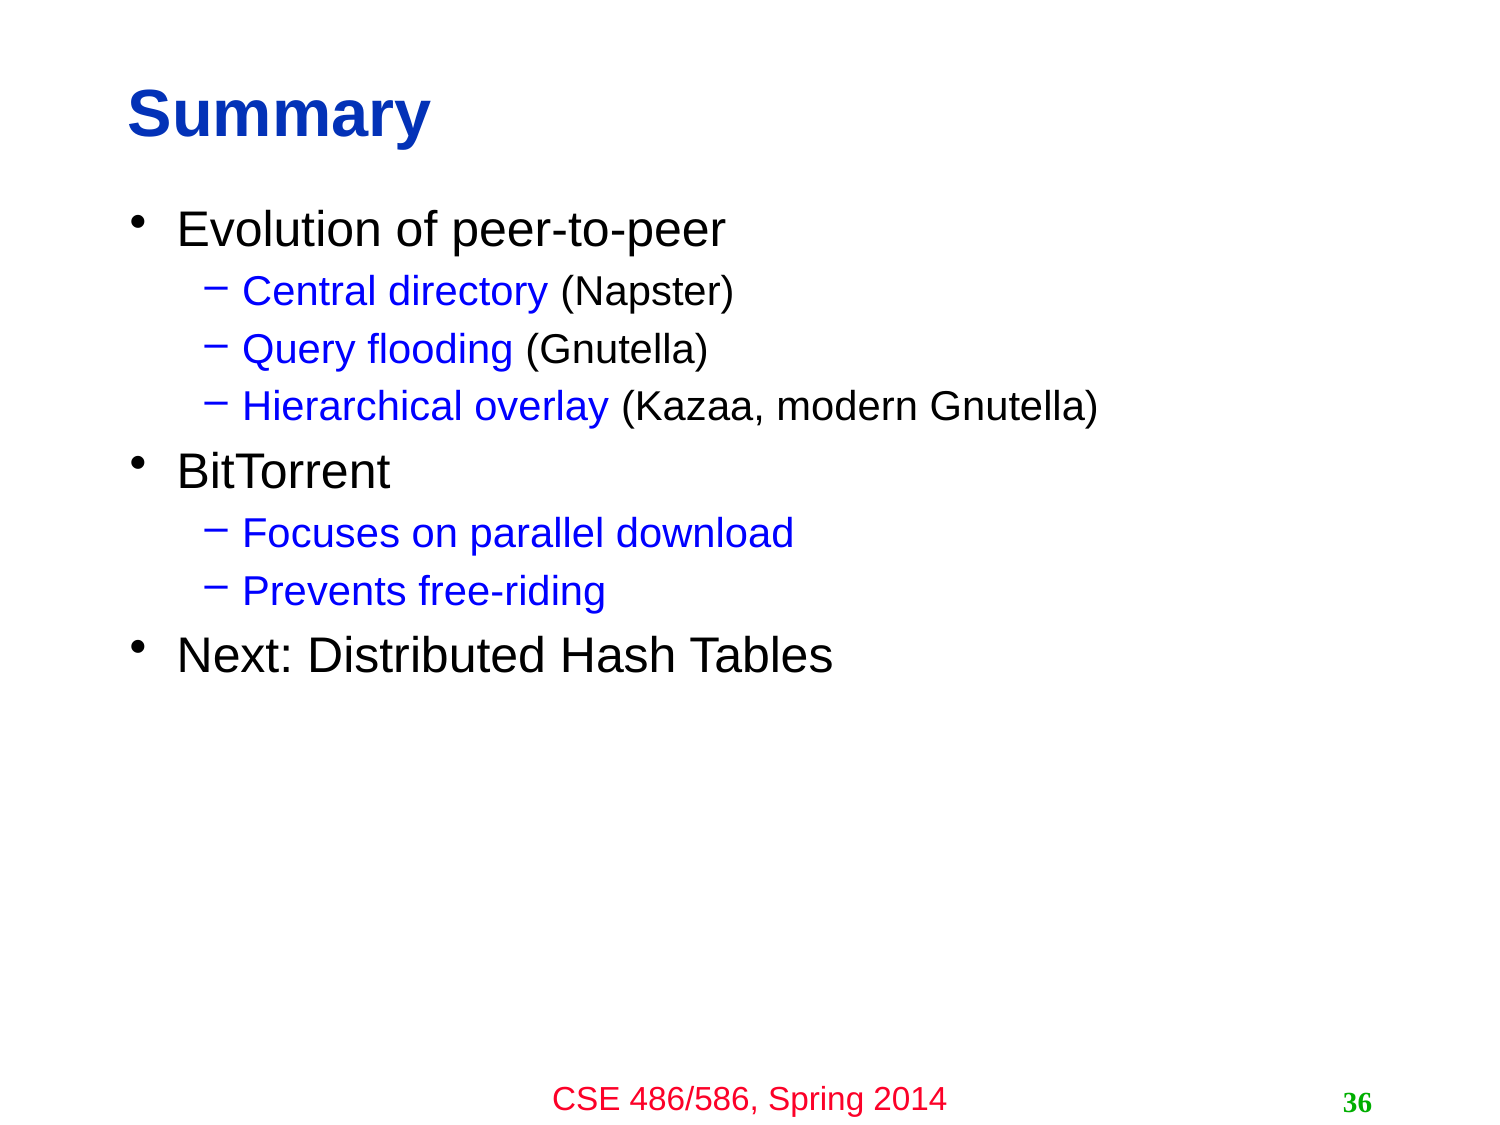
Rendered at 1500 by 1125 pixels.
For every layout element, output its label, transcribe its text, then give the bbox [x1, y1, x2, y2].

slide_number 36 [1074, 1076, 1388, 1125]
list Evolution of peer-to-peer Central directory (Napster) Query flooding (Gnutella) Hierarchical overlay (Kazaa, modern Gnutella) BitTorrent Focuses on parallel download Prevents free-riding Next: Distributed Hash Tables [114, 195, 1376, 1005]
title Summary [112, 53, 1310, 176]
